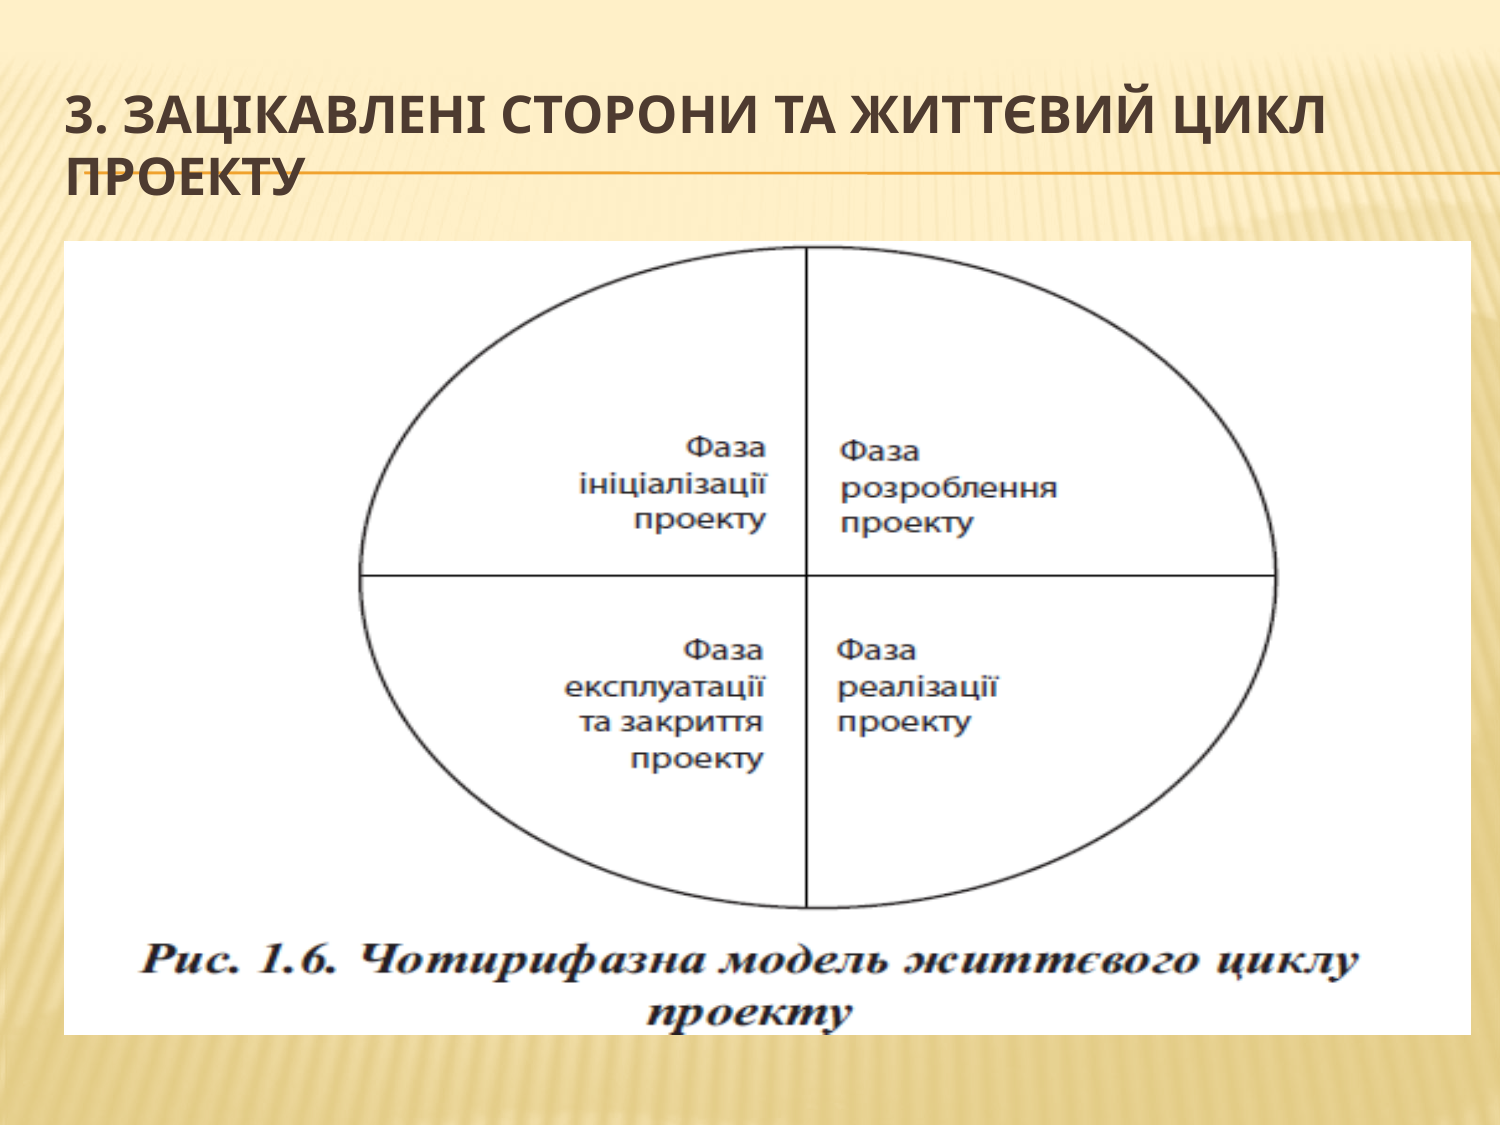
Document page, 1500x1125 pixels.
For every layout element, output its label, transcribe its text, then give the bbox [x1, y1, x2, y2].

title 3. Зацікавлені сторони та життєвий цикл проекту [50, 75, 1475, 213]
picture [64, 241, 1471, 1036]
